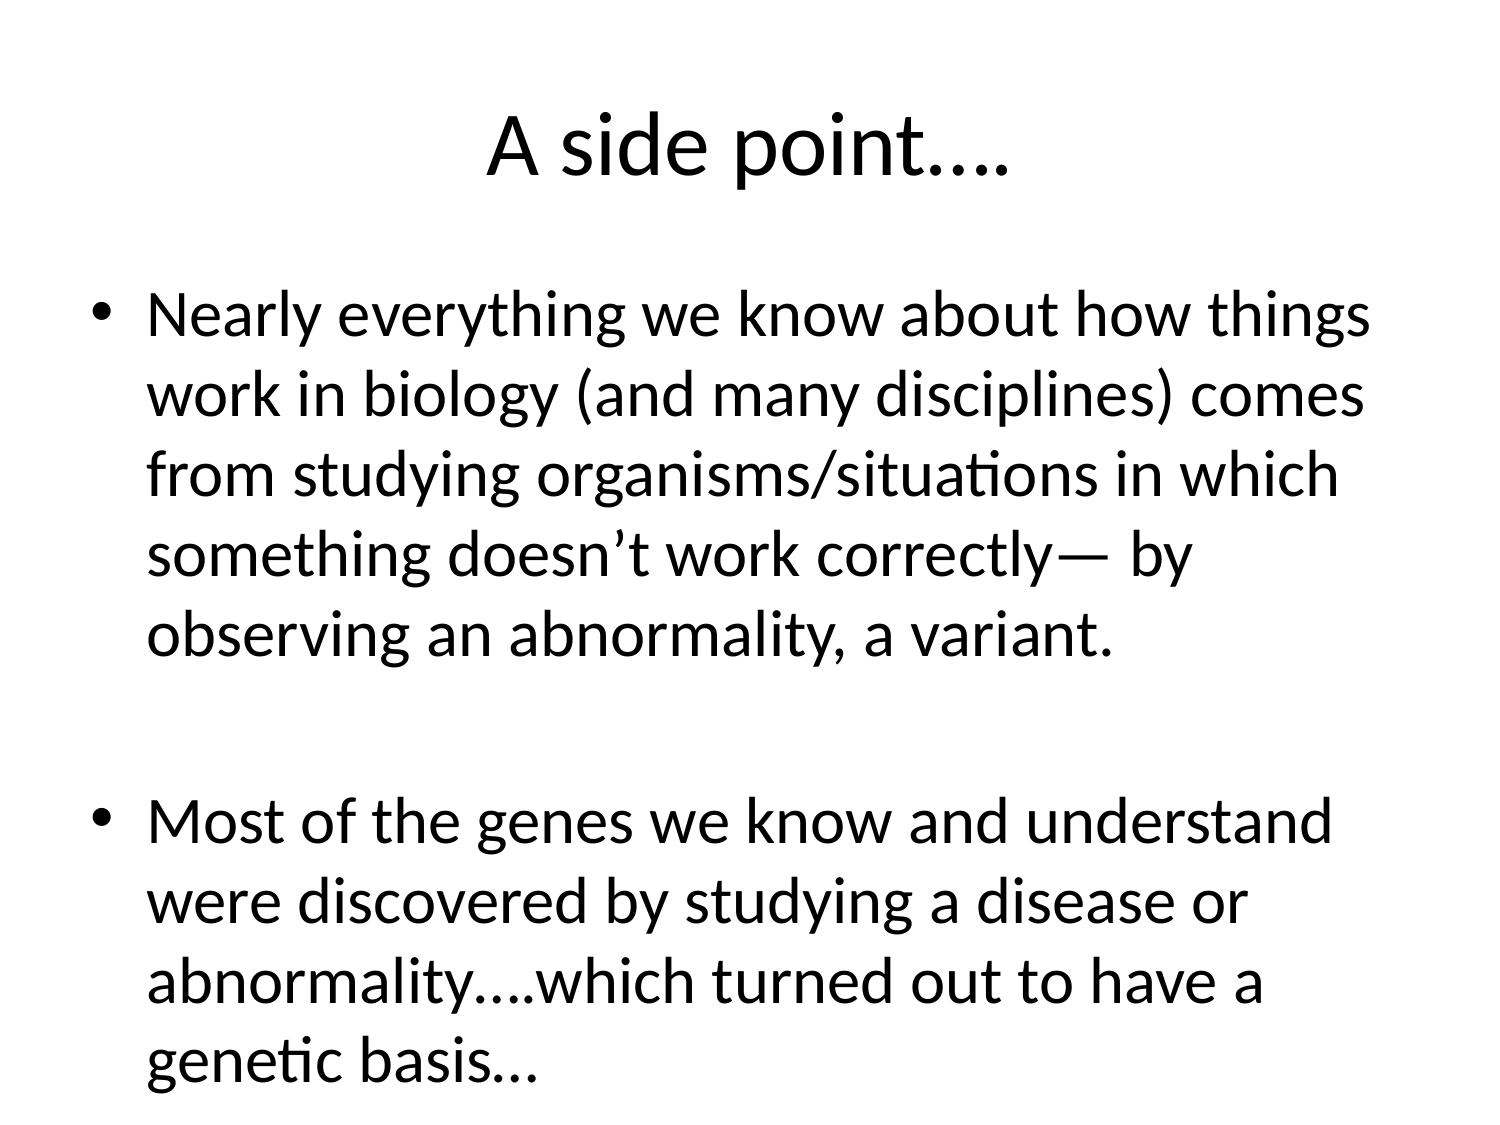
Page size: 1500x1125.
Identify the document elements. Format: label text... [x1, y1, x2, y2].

list Nearly everything we know about how things work in biology (and many disciplines) comes from studying organisms/situations in which something doesn’t work correctly— by observing an abnormality, a variant. Most of the genes we know and understand were discovered by studying a disease or abnormality….which turned out to have a genetic basis… [75, 262, 1425, 1005]
title A side point…. [75, 45, 1425, 233]
